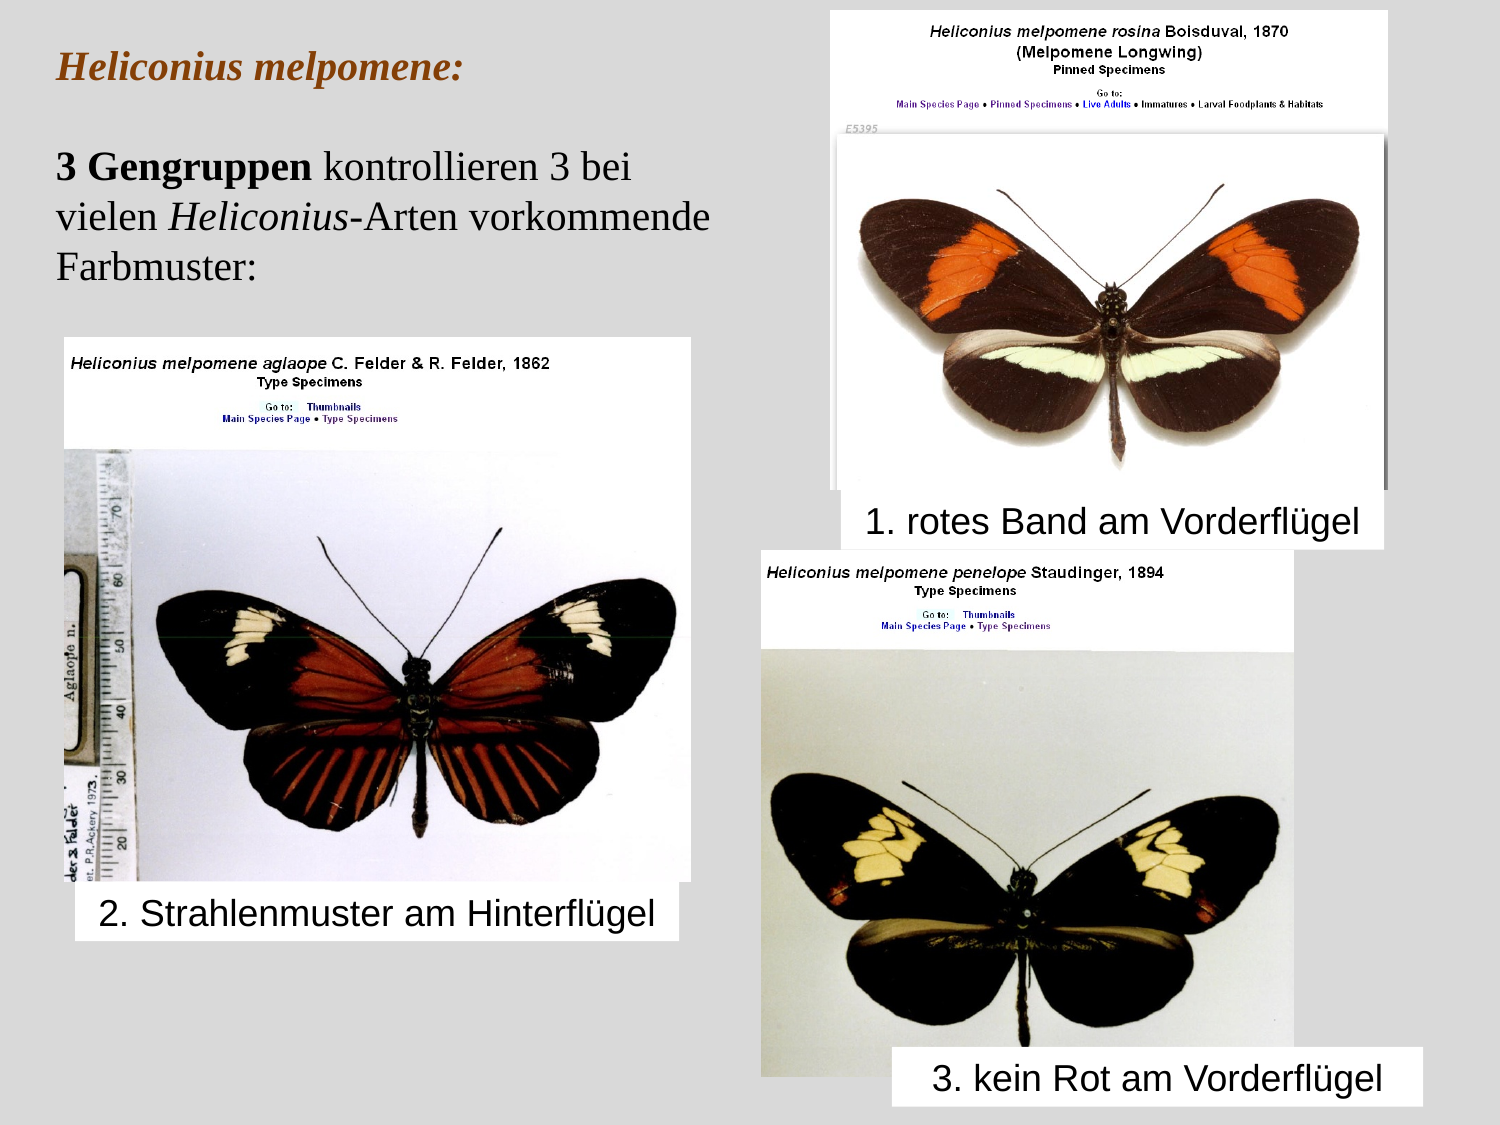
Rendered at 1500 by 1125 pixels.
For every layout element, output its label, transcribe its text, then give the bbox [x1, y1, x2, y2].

text_box 2. Strahlenmuster am Hinterflügel [75, 891, 680, 942]
text_box Heliconius melpomene: 3 Gengruppen kontrollieren 3 bei vielen Heliconius-Arten vorkommende Farbmuster: [41, 31, 727, 296]
text_box 1. rotes Band am Vorderflügel [840, 498, 1385, 550]
text_box 3. kein Rot am Vorderflügel [891, 1046, 1424, 1107]
picture [761, 550, 1294, 1077]
picture [830, 10, 1389, 491]
picture [64, 337, 692, 882]
